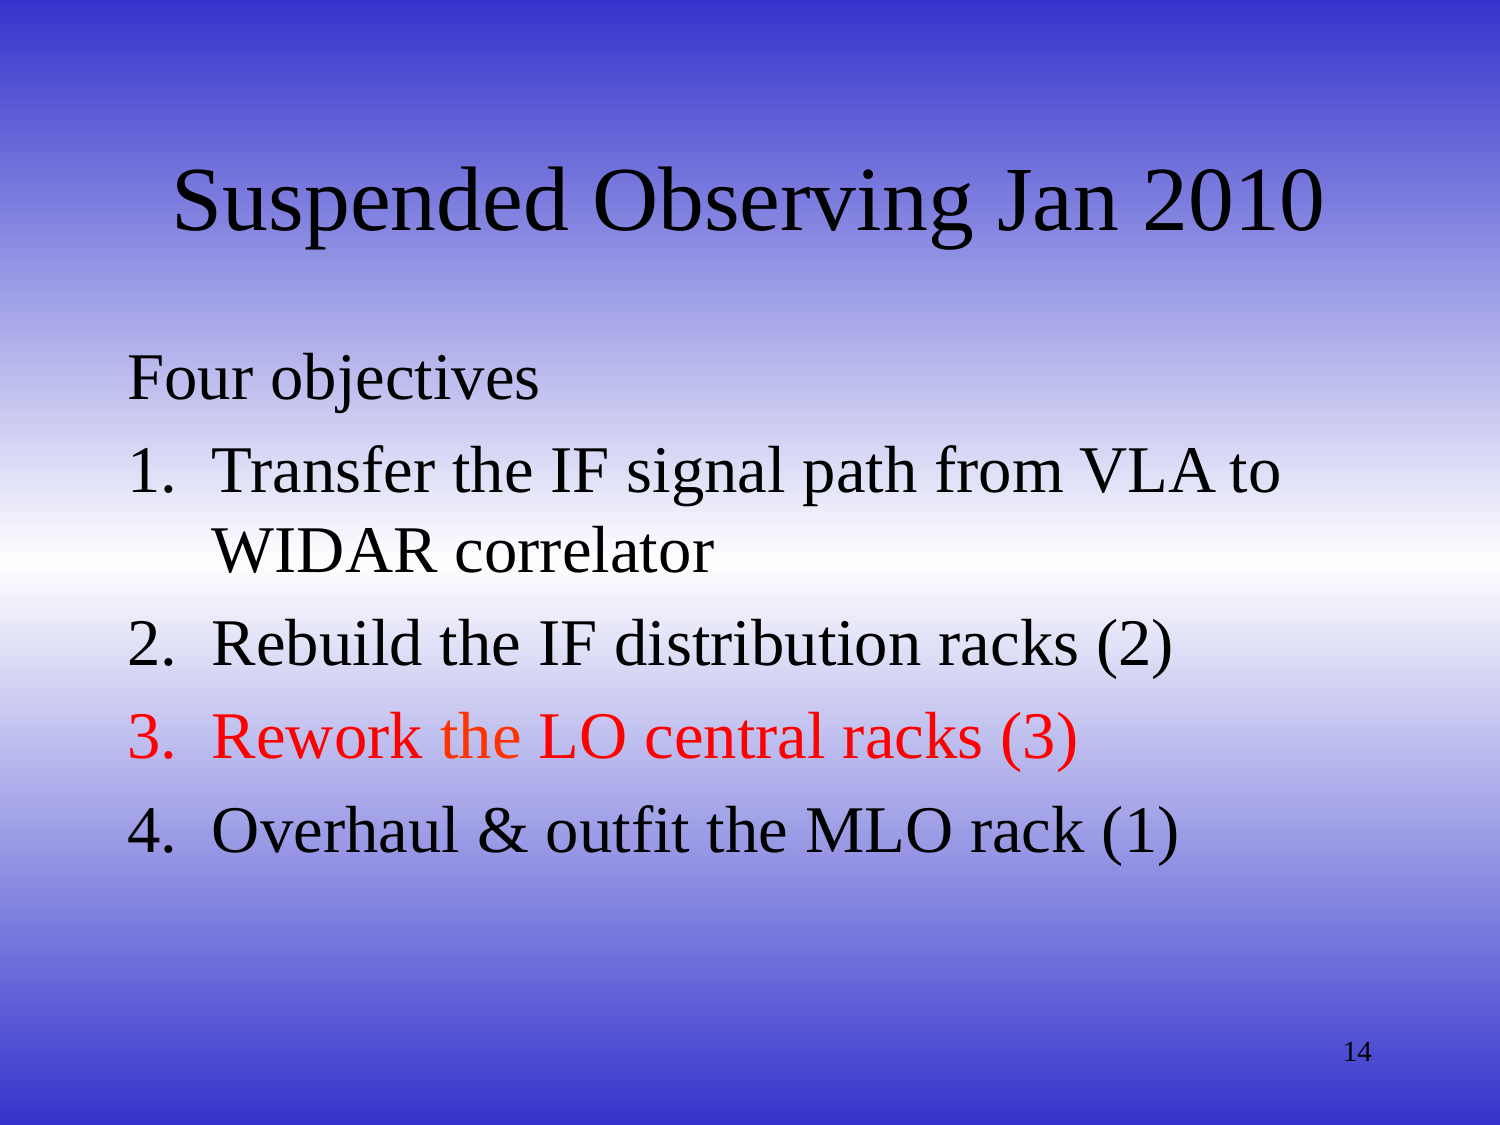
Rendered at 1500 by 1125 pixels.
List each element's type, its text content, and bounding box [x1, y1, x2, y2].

slide_number 14 [1074, 1024, 1388, 1101]
list Four objectives Transfer the IF signal path from VLA to WIDAR correlator Rebuild the IF distribution racks (2) Rework the LO central racks (3) Overhaul & outfit the MLO rack (1) [112, 324, 1388, 1001]
title Suspended Observing Jan 2010 [112, 99, 1388, 288]
